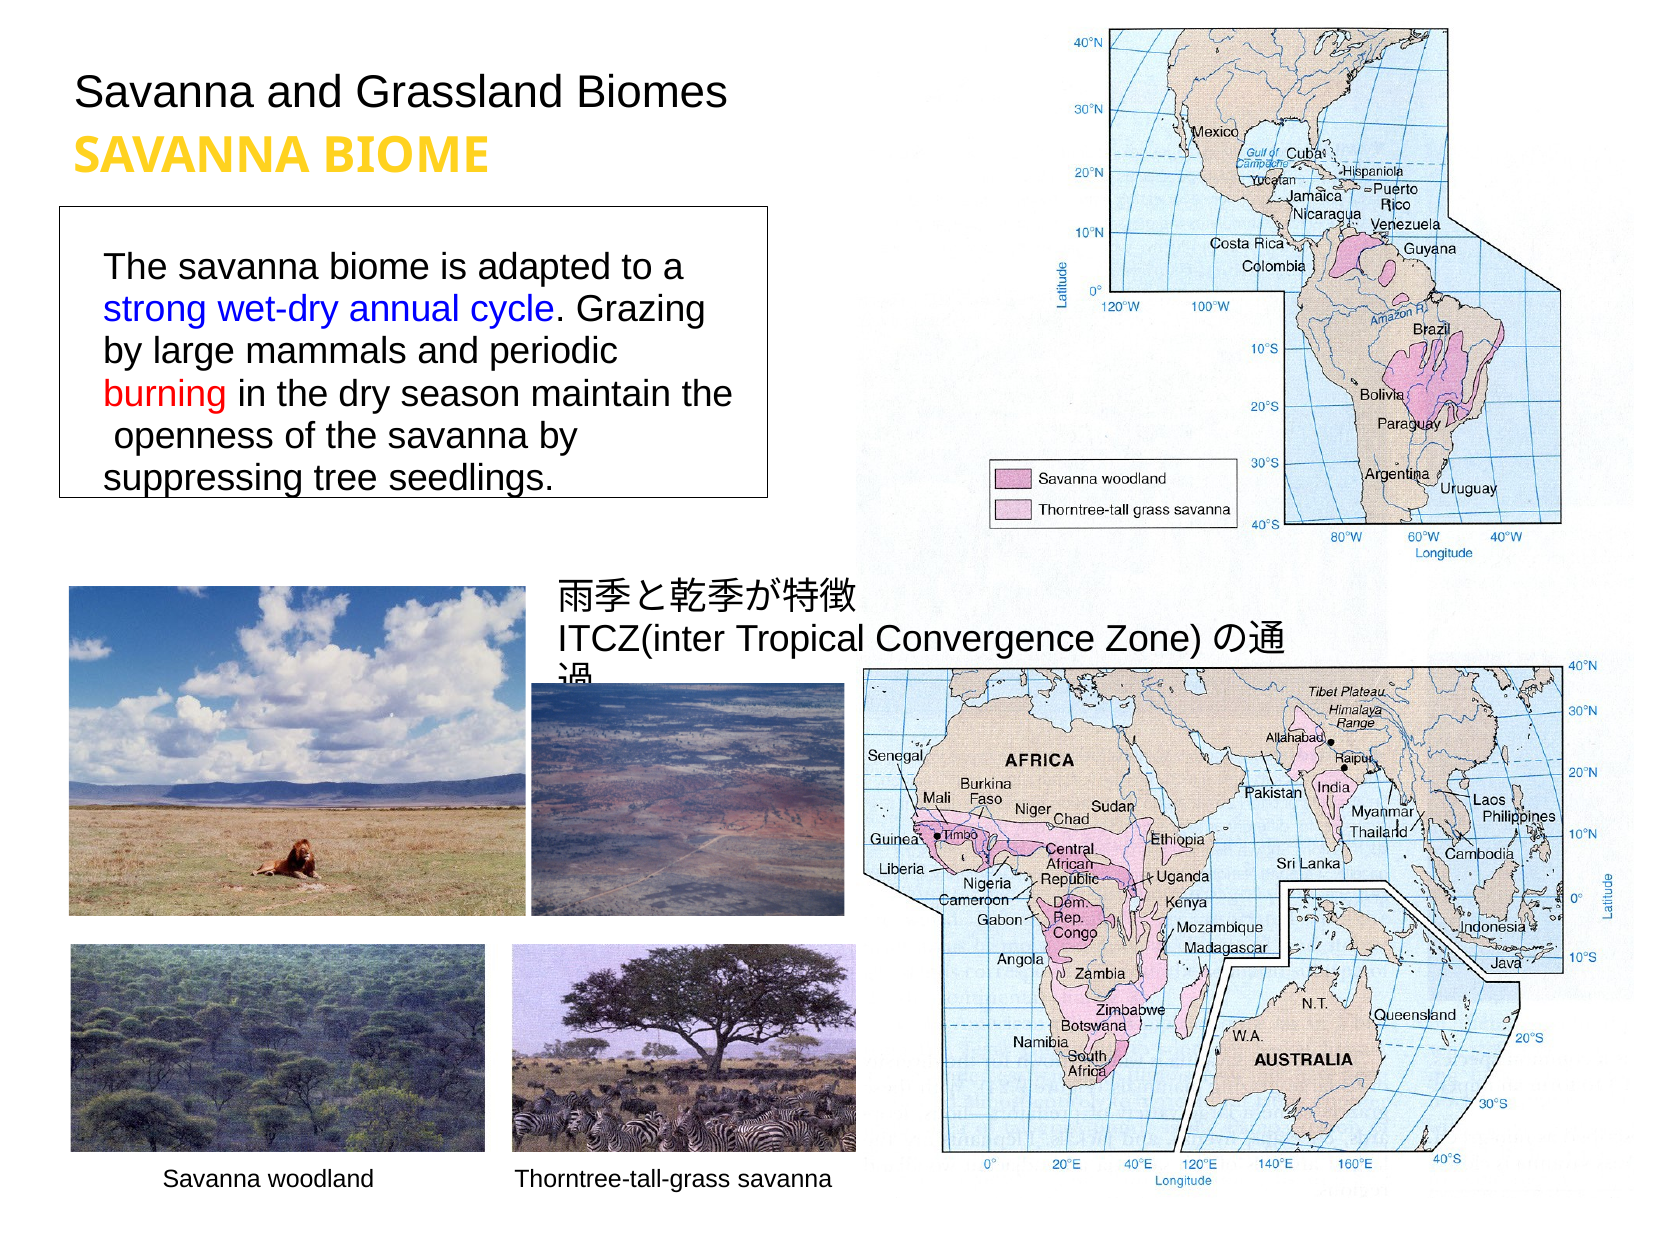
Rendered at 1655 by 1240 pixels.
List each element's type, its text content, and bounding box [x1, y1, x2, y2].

text_box 雨季と乾季が特徴 ITCZ(inter Tropical Convergence Zone)の通過 [555, 574, 1324, 701]
text_box The savanna biome is adapted to a strong wet-dry annual cycle. Grazing by large mammals and periodic burning in the dry season maintain the openness of the savanna by suppressing tree seedlings. [58, 206, 768, 498]
text_box [856, 14, 1634, 1198]
text_box [70, 944, 856, 1152]
text_box [531, 683, 845, 916]
text_box [68, 586, 526, 916]
text_box Thorntree-tall-grass savanna [512, 1162, 837, 1193]
text_box Savanna woodland [160, 1162, 378, 1193]
title Savanna and Grassland Biomes SAVANNA BIOME [71, 61, 733, 206]
